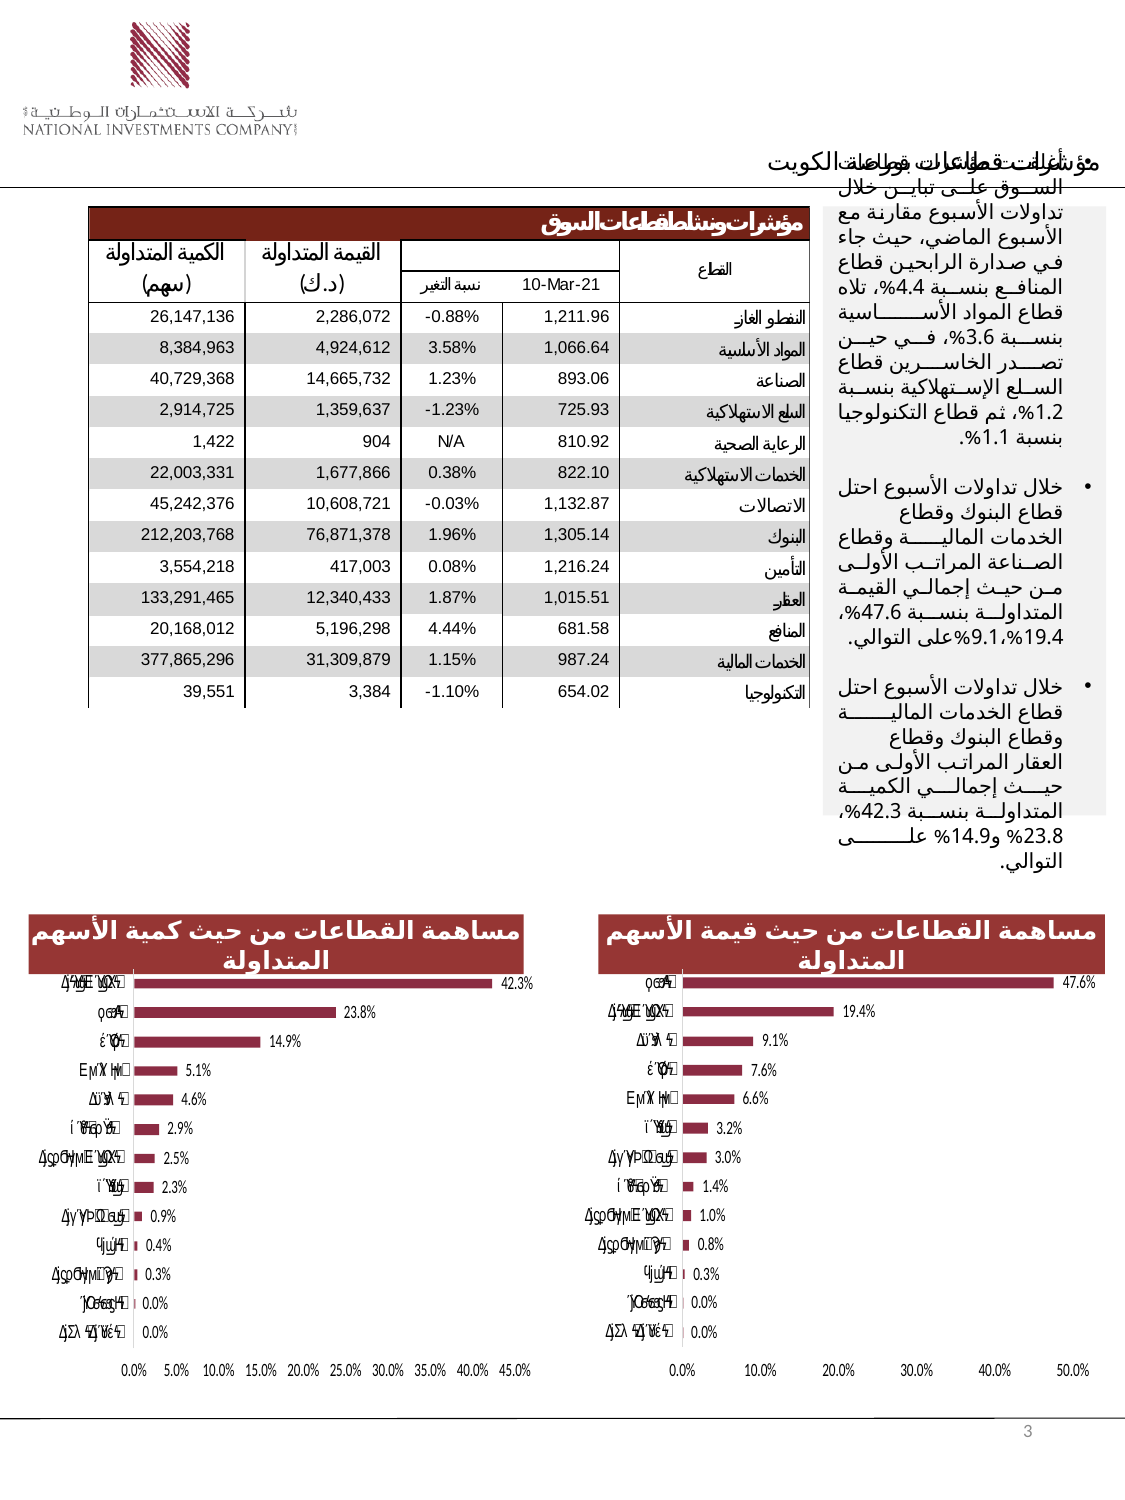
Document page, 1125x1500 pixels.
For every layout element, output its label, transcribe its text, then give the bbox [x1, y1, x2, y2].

picture [18, 18, 300, 138]
text_box مساهمة القطاعات من حيث كمية الأسهم المتداولة [28, 914, 524, 975]
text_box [574, 945, 1106, 1396]
text_box مساهمة القطاعات من حيث قيمة الأسهم المتداولة [598, 914, 1105, 945]
text_box أغلقت مؤشرات قطاعات السوق على تباين خلال تداولات الأسبوع مقارنة مع الأسبوع الماضي، حيث جاء في صدارة الرابحين قطاع المنافع بنسبة 4.4%، تلاه قطاع المواد الأساسية بنسبة 3.6%، في حين تصدر الخاسرين قطاع السلع الإستهلاكية بنسبة 1.2%، ثم قطاع التكنولوجيا بنسبة 1.1%. خلال تداولات الأسبوع احتل قطاع البنوك وقطاع الخدمات المالية وقطاع الصناعة المراتب الأولى من حيث إجمالي القيمة المتداولة بنسبة 47.6%، 19.4%،9.1%على التوالي. خلال تداولات الأسبوع احتل قطاع الخدمات المالية وقطاع البنوك وقطاع العقار المراتب الأولى من حيث إجمالي الكمية المتداولة بنسبة 42.3%، 23.8% و14.9% على التوالي. [822, 206, 1107, 816]
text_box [87, 206, 812, 710]
slide_number 3 [794, 1396, 1048, 1471]
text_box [29, 945, 547, 1396]
text_box مؤشرات قطاعات بورصة الكويت [712, 141, 1116, 184]
